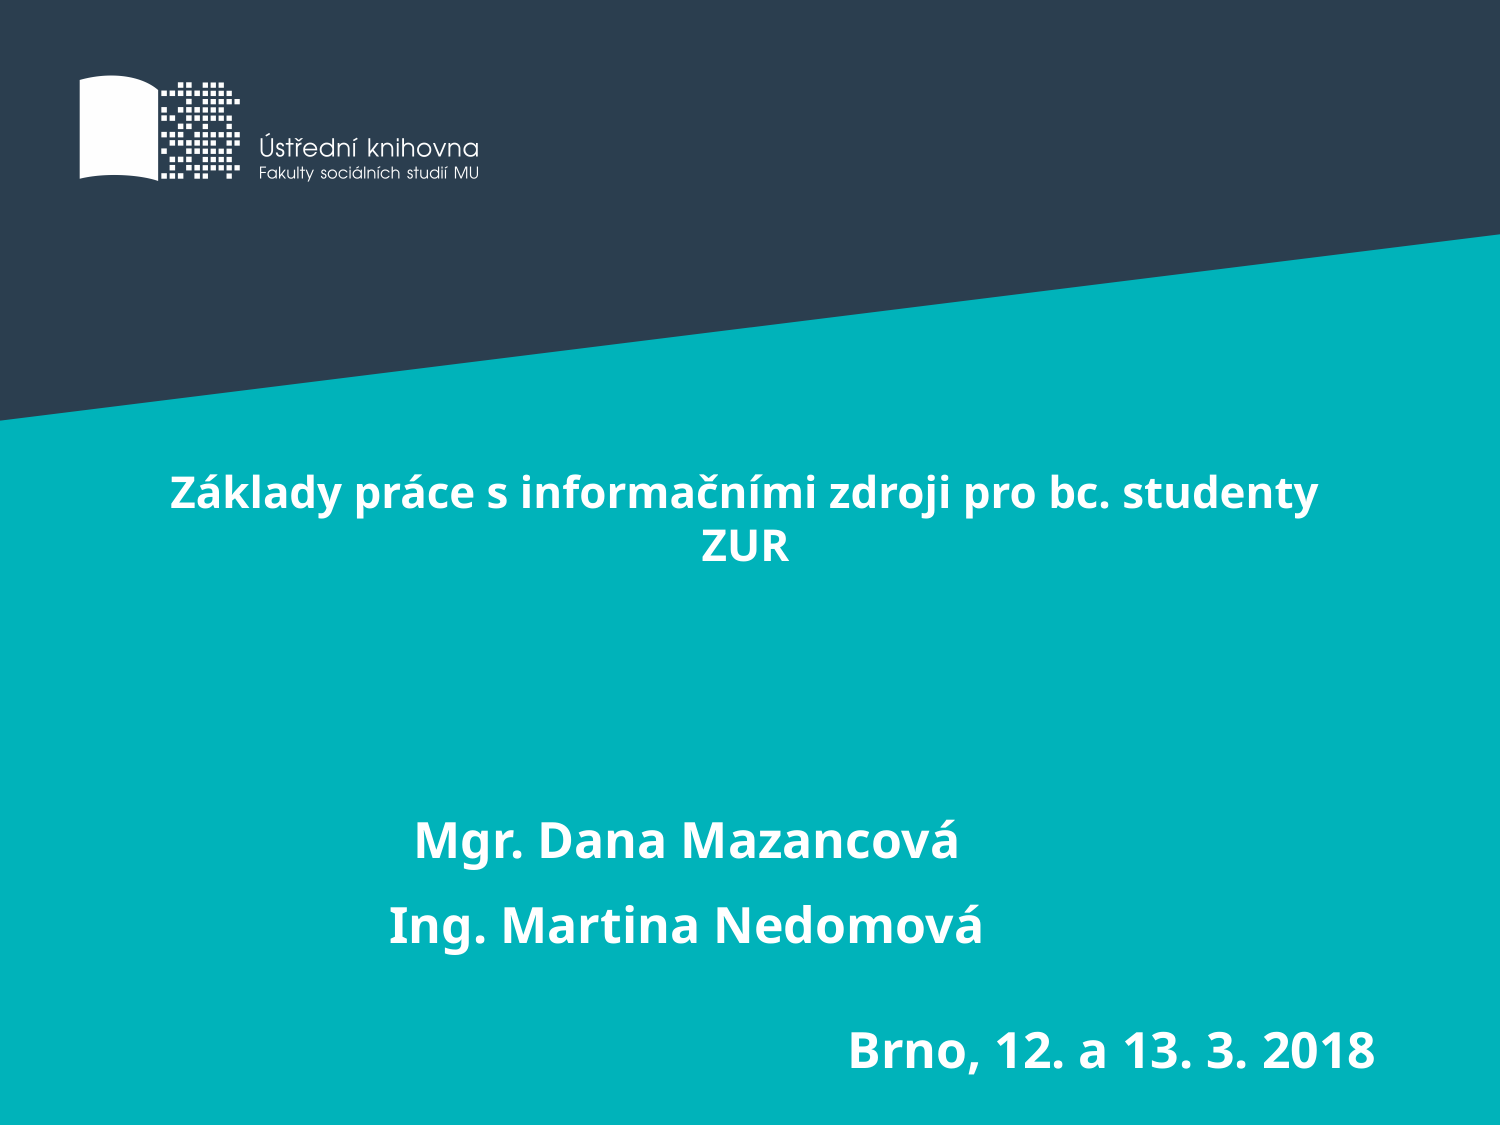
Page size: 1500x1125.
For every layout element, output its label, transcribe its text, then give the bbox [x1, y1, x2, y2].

title Základy práce s informačními zdroji pro bc. studenty ZUR [108, 456, 1383, 579]
picture [0, 0, 1500, 1125]
subtitle Mgr. Dana Mazancová Ing. Martina Nedomová [147, 716, 1227, 976]
text_box Brno, 12. a 13. 3. 2018 [832, 1011, 1483, 1125]
